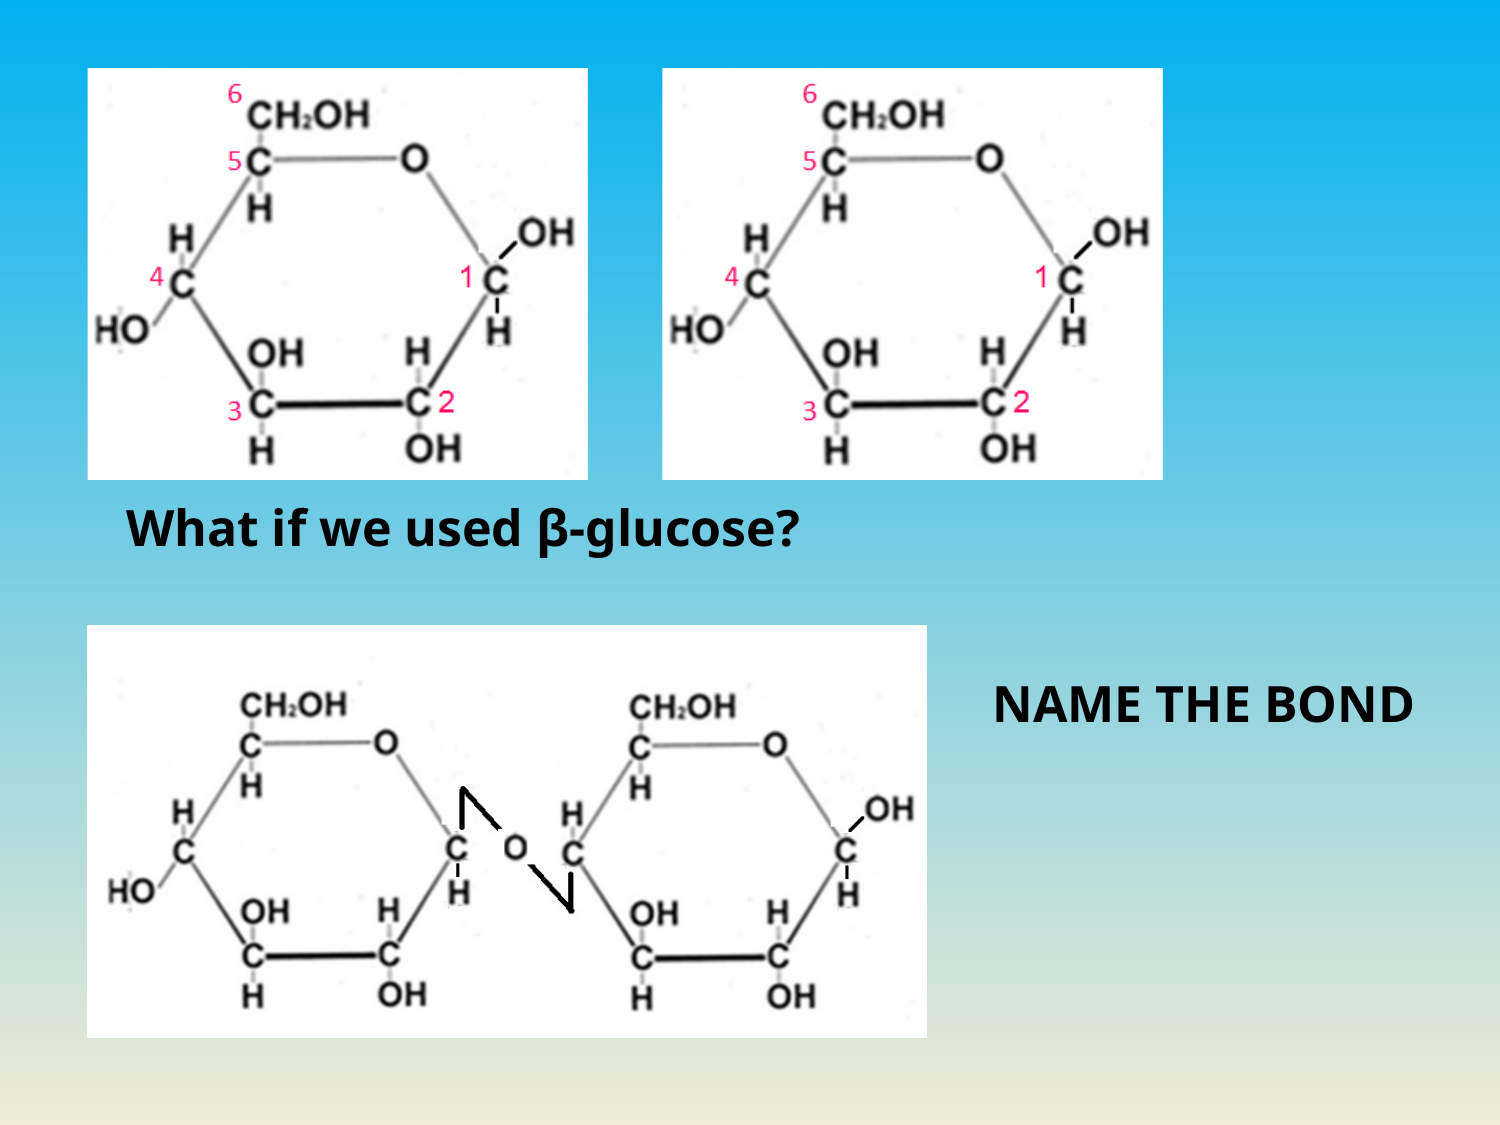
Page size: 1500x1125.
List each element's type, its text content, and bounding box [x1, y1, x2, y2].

picture [662, 69, 1164, 480]
picture [87, 69, 589, 480]
text_box What if we used β-glucose? [111, 489, 815, 623]
picture [87, 625, 927, 1039]
text_box NAME THE BOND [977, 664, 1431, 740]
